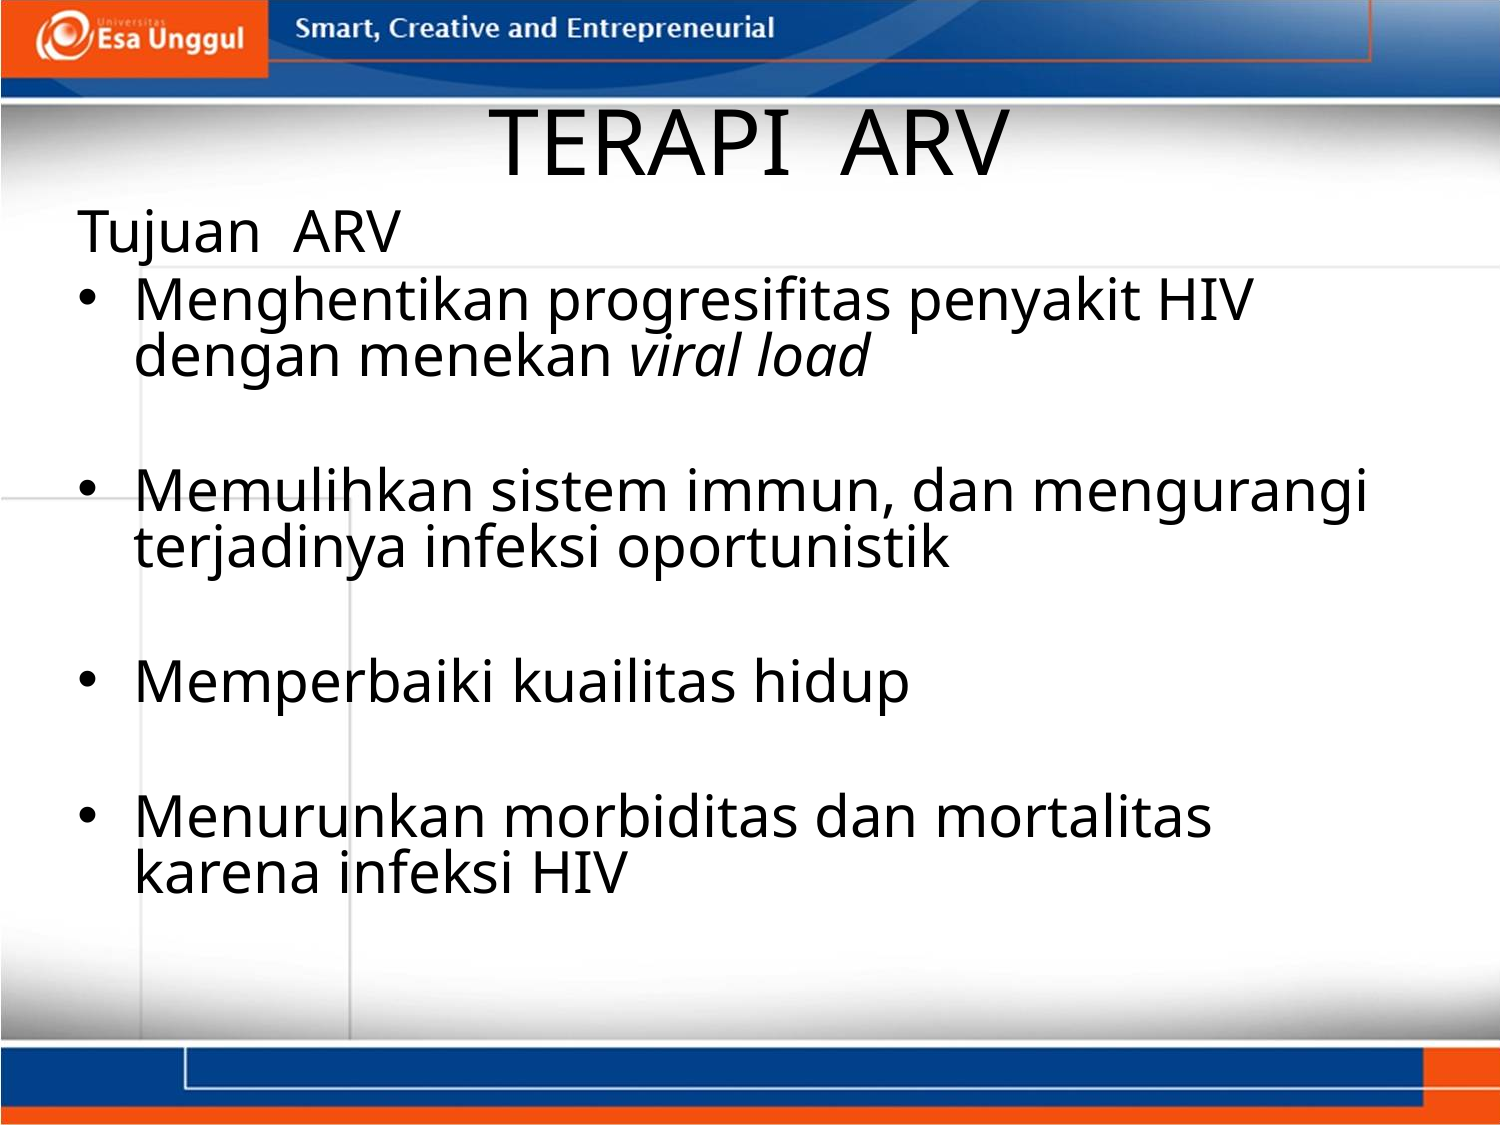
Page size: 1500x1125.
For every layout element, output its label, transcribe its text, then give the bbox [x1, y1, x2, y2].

title TERAPI ARV [75, 45, 1425, 233]
list Tujuan ARV Menghentikan progresifitas penyakit HIV dengan menekan viral load Memulihkan sistem immun, dan mengurangi terjadinya infeksi oportunistik Memperbaiki kuailitas hidup Menurunkan morbiditas dan mortalitas karena infeksi HIV [62, 200, 1413, 943]
picture [0, 0, 1500, 1125]
